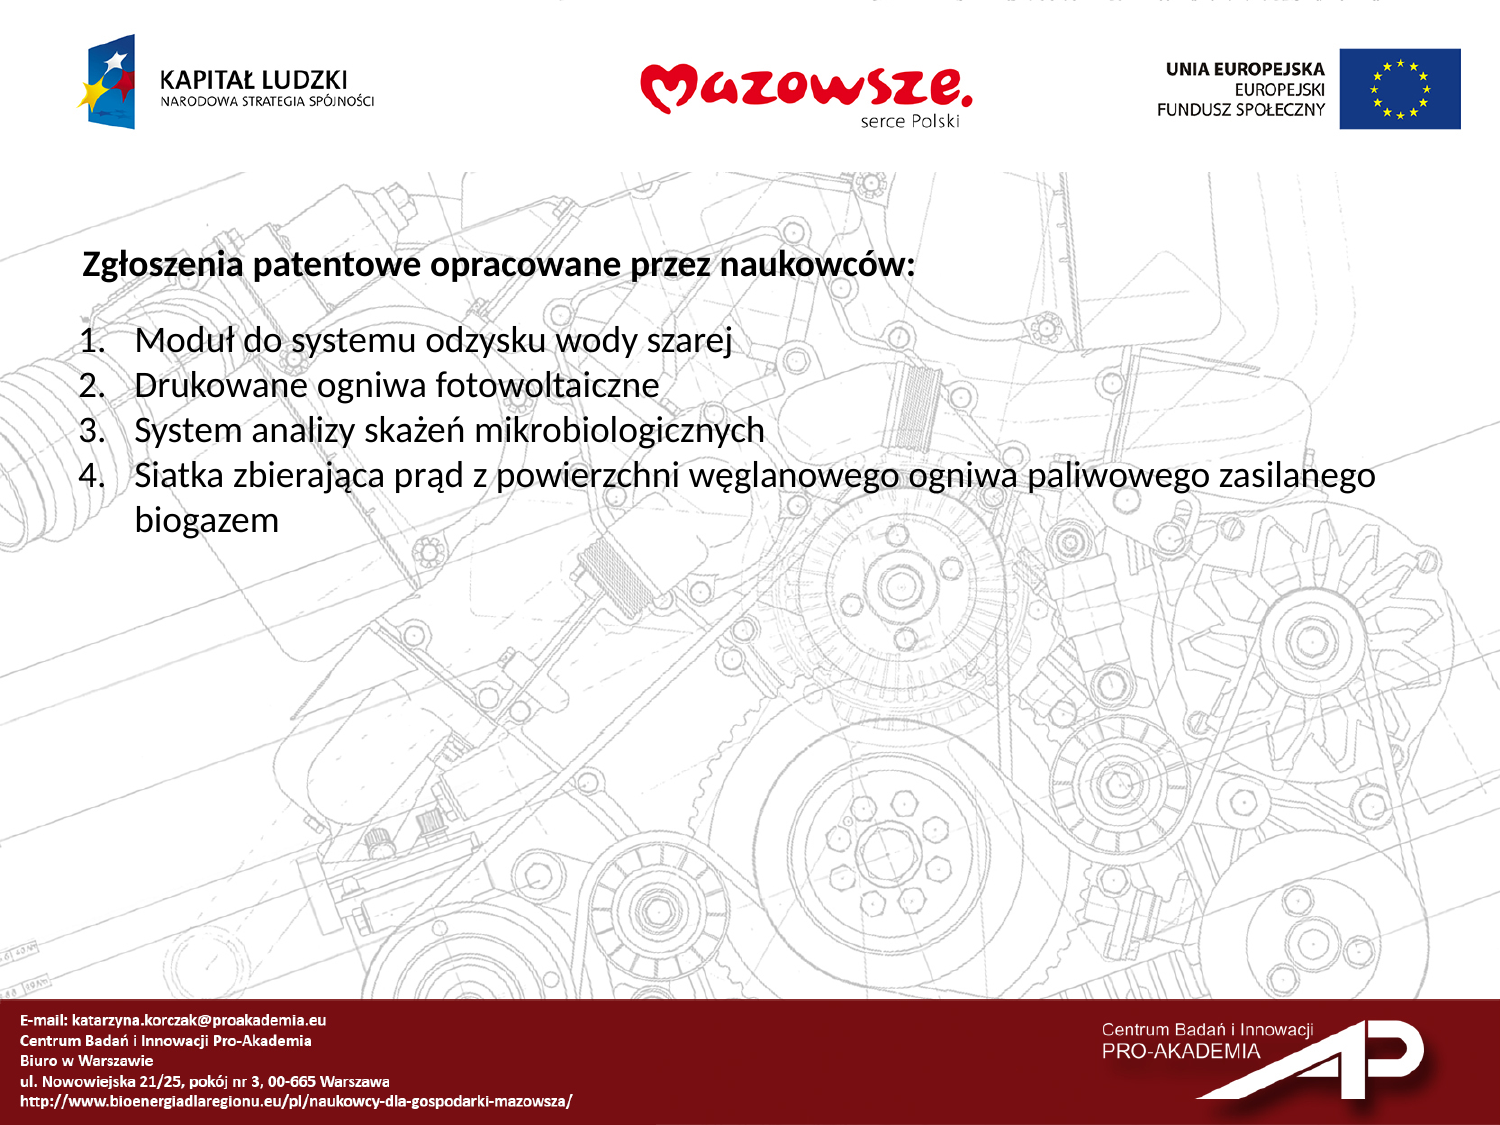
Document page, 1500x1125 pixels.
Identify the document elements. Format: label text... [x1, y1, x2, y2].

text_box Zgłoszenia patentowe opracowane przez naukowców: [68, 231, 933, 307]
text_box Moduł do systemu odzysku wody szarej Drukowane ogniwa fotowoltaiczne System analizy skażeń mikrobiologicznych Siatka zbierająca prąd z powierzchni węglanowego ogniwa paliwowego zasilanego biogazem [63, 307, 1432, 728]
picture [0, 0, 1500, 1125]
